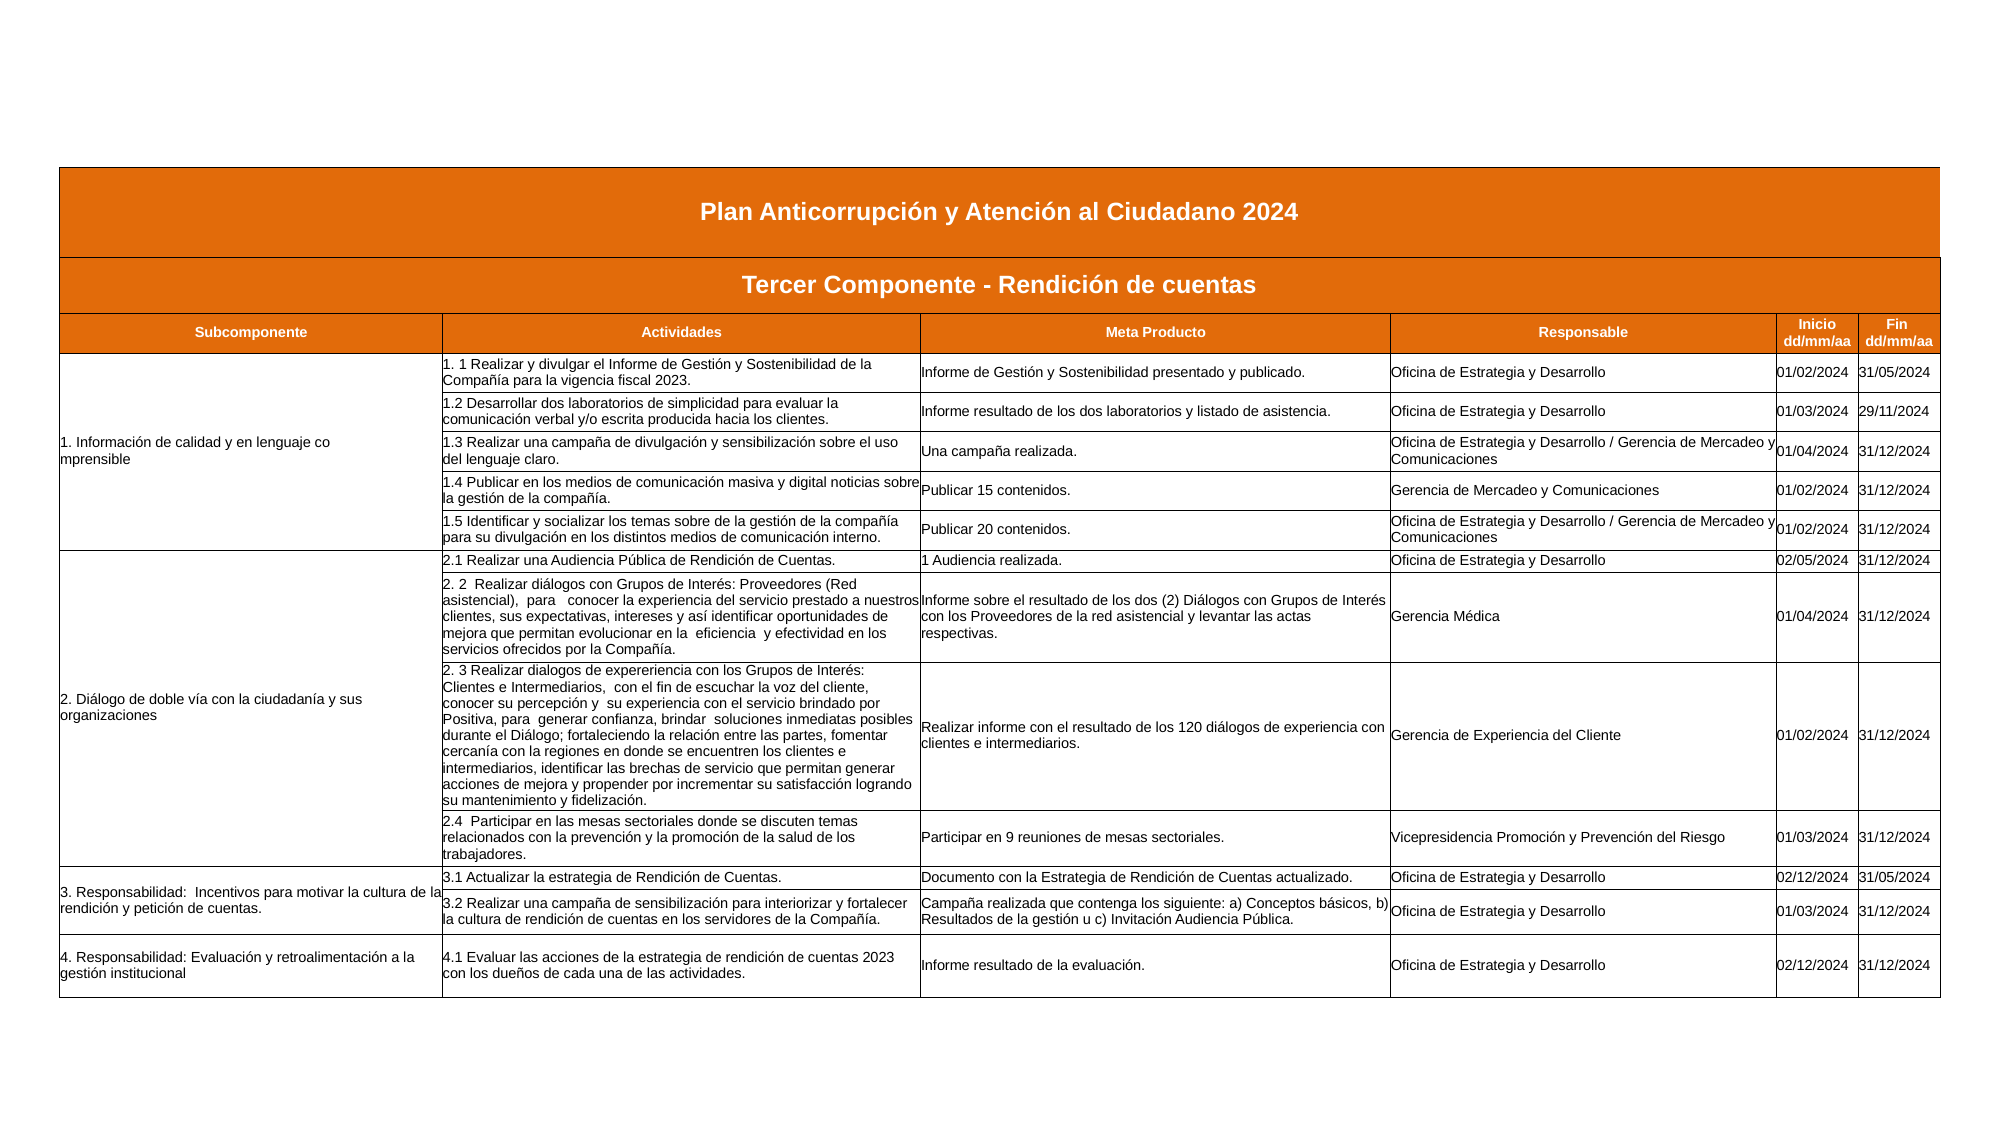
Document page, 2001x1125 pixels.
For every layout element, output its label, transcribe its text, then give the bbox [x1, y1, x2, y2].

table_cell Oficina de Estrategia y Desarrollo [1391, 393, 1776, 431]
table_cell Responsable [1391, 314, 1776, 353]
table_cell 31/12/2024 [1859, 663, 1940, 810]
table_cell Meta Producto [921, 314, 1390, 353]
table_cell 01/04/2024 [1777, 573, 1858, 662]
table_cell Subcomponente [60, 314, 442, 353]
table_cell 2. 2 Realizar diálogos con Grupos de Interés: Proveedores (Red asistencial), para conocer la experiencia del servicio prestado a nuestros clientes, sus expectativas, intereses y así identificar oportunidades de mejora que permitan evolucionar en la eficiencia y efectividad en los servicios ofrecidos por la Compañía. [443, 573, 920, 662]
table_cell Realizar informe con el resultado de los 120 diálogos de experiencia con clientes e intermediarios. [921, 663, 1390, 810]
table_cell 31/12/2024 [1859, 511, 1940, 550]
table_cell Gerencia de Mercadeo y Comunicaciones [1391, 472, 1776, 510]
table_cell 01/02/2024 [1777, 472, 1858, 510]
table_cell 3. Responsabilidad: Incentivos para motivar la cultura de la rendición y petición de cuentas. [60, 867, 442, 934]
table_cell Informe de Gestión y Sostenibilidad presentado y publicado. [921, 354, 1390, 392]
table_cell 1.5 Identificar y socializar los temas sobre de la gestión de la compañía para su divulgación en los distintos medios de comunicación interno. [443, 511, 920, 550]
table_cell Oficina de Estrategia y Desarrollo [1391, 867, 1776, 889]
table_cell 4.1 Evaluar las acciones de la estrategia de rendición de cuentas 2023 con los dueños de cada una de las actividades. [443, 935, 920, 997]
table_cell 31/05/2024 [1859, 867, 1940, 889]
table_cell 31/12/2024 [1859, 935, 1940, 997]
table_cell Publicar 20 contenidos. [921, 511, 1390, 550]
table_cell 01/02/2024 [1777, 511, 1858, 550]
table_cell 01/02/2024 [1777, 354, 1858, 392]
table_cell 1. 1 Realizar y divulgar el Informe de Gestión y Sostenibilidad de la Compañía para la vigencia fiscal 2023. [443, 354, 920, 392]
table_cell 31/12/2024 [1859, 811, 1940, 866]
table_cell 01/03/2024 [1777, 890, 1858, 934]
table_cell Oficina de Estrategia y Desarrollo [1391, 935, 1776, 997]
table_cell Publicar 15 contenidos. [921, 472, 1390, 510]
table_cell 2. 3 Realizar dialogos de expereriencia con los Grupos de Interés: Clientes e Intermediarios, con el fin de escuchar la voz del cliente, conocer su percepción y su experiencia con el servicio brindado por Positiva, para generar confianza, brindar soluciones inmediatas posibles durante el Diálogo; fortaleciendo la relación entre las partes, fomentar cercanía con la regiones en donde se encuentren los clientes e intermediarios, identificar las brechas de servicio que permitan generar acciones de mejora y propender por incrementar su satisfacción logrando su mantenimiento y fidelización. [443, 663, 920, 810]
table_cell Campaña realizada que contenga los siguiente: a) Conceptos básicos, b) Resultados de la gestión u c) Invitación Audiencia Pública. [921, 890, 1390, 934]
table_header Plan Anticorrupción y Atención al Ciudadano 2024 [60, 168, 1940, 257]
table_cell 01/04/2024 [1777, 432, 1858, 471]
table_cell 1.4 Publicar en los medios de comunicación masiva y digital noticias sobre la gestión de la compañía. [443, 472, 920, 510]
table_cell Documento con la Estrategia de Rendición de Cuentas actualizado. [921, 867, 1390, 889]
table_cell Tercer Componente - Rendición de cuentas [60, 258, 1940, 313]
table_cell Vicepresidencia Promoción y Prevención del Riesgo [1391, 811, 1776, 866]
table_cell 31/12/2024 [1859, 472, 1940, 510]
table_cell 01/03/2024 [1777, 393, 1858, 431]
table_cell Gerencia de Experiencia del Cliente [1391, 663, 1776, 810]
table_cell Fin dd/mm/aa [1859, 314, 1940, 353]
table_cell 01/02/2024 [1777, 663, 1858, 810]
table_cell 2. Diálogo de doble vía con la ciudadanía y sus organizaciones [60, 551, 442, 866]
table_cell 31/12/2024 [1859, 573, 1940, 662]
table_cell Informe sobre el resultado de los dos (2) Diálogos con Grupos de Interés con los Proveedores de la red asistencial y levantar las actas respectivas. [921, 573, 1390, 662]
table_cell 1.3 Realizar una campaña de divulgación y sensibilización sobre el uso del lenguaje claro. [443, 432, 920, 471]
table_cell Oficina de Estrategia y Desarrollo [1391, 890, 1776, 934]
table_cell Informe resultado de la evaluación. [921, 935, 1390, 997]
table_cell Participar en 9 reuniones de mesas sectoriales. [921, 811, 1390, 866]
table_cell 02/05/2024 [1777, 551, 1858, 572]
table_cell 29/11/2024 [1859, 393, 1940, 431]
table_cell 31/12/2024 [1859, 432, 1940, 471]
table_cell 02/12/2024 [1777, 867, 1858, 889]
table_cell 2.1 Realizar una Audiencia Pública de Rendición de Cuentas. [443, 551, 920, 572]
table_cell Inicio dd/mm/aa [1777, 314, 1858, 353]
table_cell Actividades [443, 314, 920, 353]
table_cell 3.1 Actualizar la estrategia de Rendición de Cuentas. [443, 867, 920, 889]
table_cell Gerencia Médica [1391, 573, 1776, 662]
table_cell 2.4 Participar en las mesas sectoriales donde se discuten temas relacionados con la prevención y la promoción de la salud de los trabajadores. [443, 811, 920, 866]
table_cell 1.2 Desarrollar dos laboratorios de simplicidad para evaluar la comunicación verbal y/o escrita producida hacia los clientes. [443, 393, 920, 431]
table_cell Una campaña realizada. [921, 432, 1390, 471]
table_cell 02/12/2024 [1777, 935, 1858, 997]
table_cell Oficina de Estrategia y Desarrollo / Gerencia de Mercadeo y Comunicaciones [1391, 432, 1776, 471]
table_cell 1. Información de calidad y en lenguaje co mprensible [60, 354, 442, 550]
table_cell 31/12/2024 [1859, 551, 1940, 572]
table_cell 3.2 Realizar una campaña de sensibilización para interiorizar y fortalecer la cultura de rendición de cuentas en los servidores de la Compañía. [443, 890, 920, 934]
table_cell Oficina de Estrategia y Desarrollo [1391, 354, 1776, 392]
table_cell 31/05/2024 [1859, 354, 1940, 392]
table_cell Informe resultado de los dos laboratorios y listado de asistencia. [921, 393, 1390, 431]
table_cell 4. Responsabilidad: Evaluación y retroalimentación a la gestión institucional [60, 935, 442, 997]
table_cell Oficina de Estrategia y Desarrollo / Gerencia de Mercadeo y Comunicaciones [1391, 511, 1776, 550]
table_cell 1 Audiencia realizada. [921, 551, 1390, 572]
table_cell Oficina de Estrategia y Desarrollo [1391, 551, 1776, 572]
table_cell 01/03/2024 [1777, 811, 1858, 866]
table_cell 31/12/2024 [1859, 890, 1940, 934]
